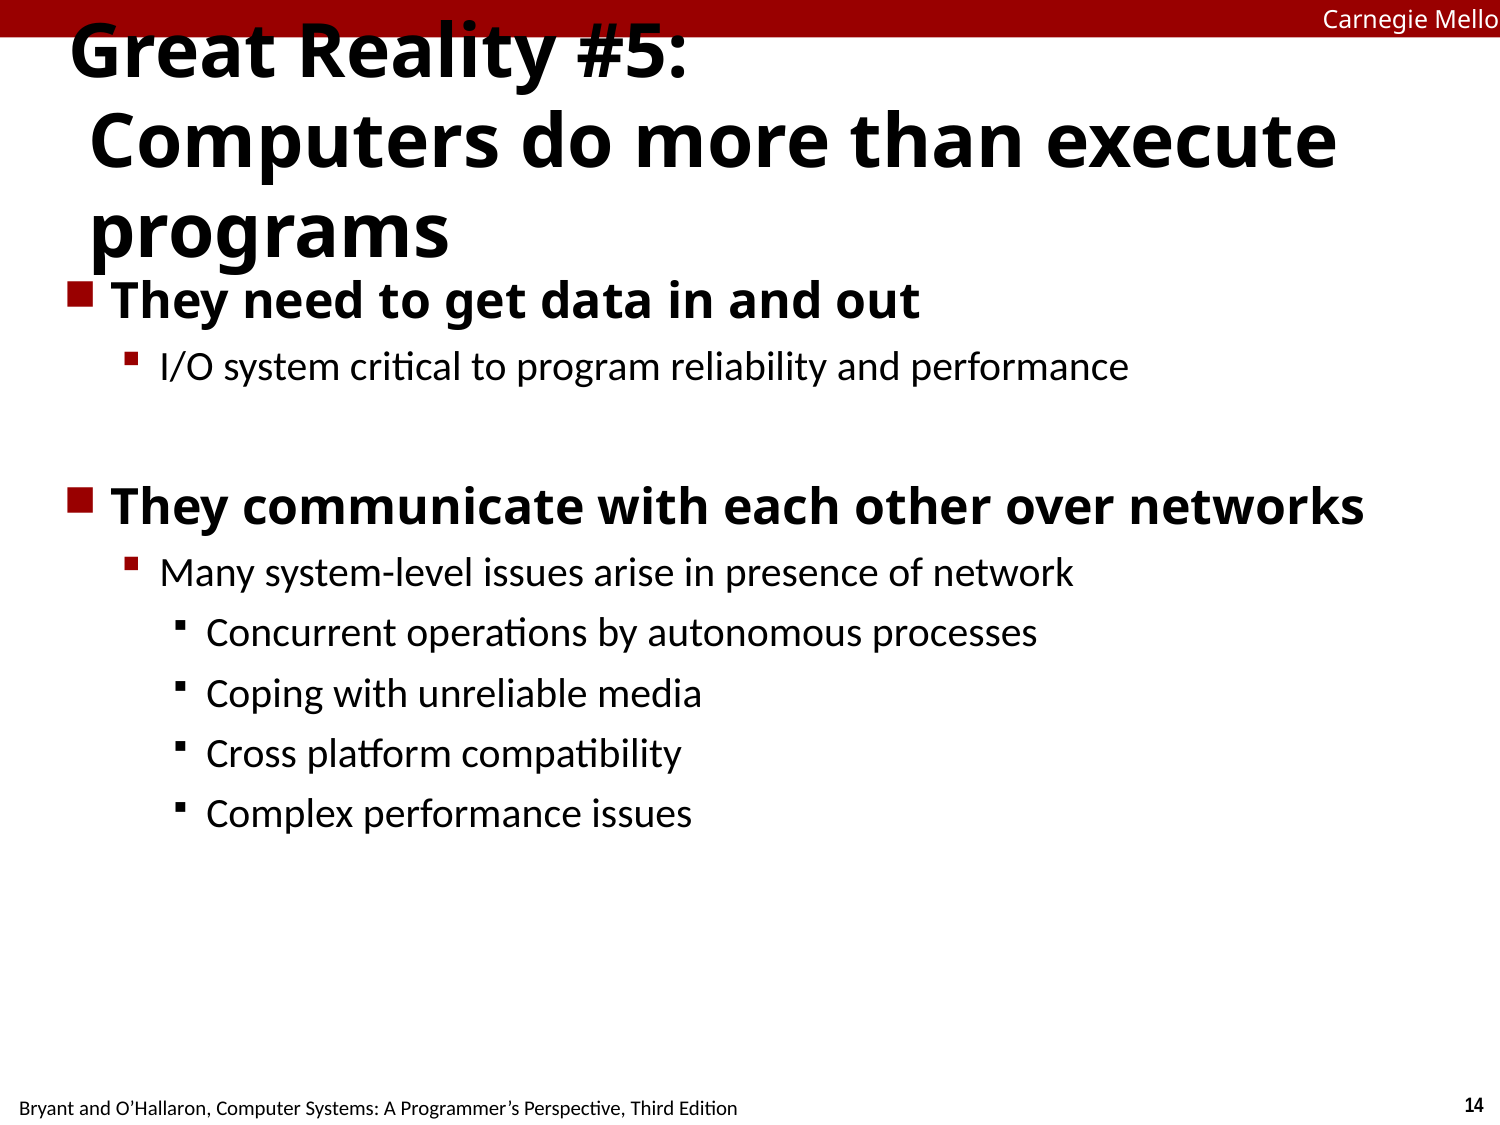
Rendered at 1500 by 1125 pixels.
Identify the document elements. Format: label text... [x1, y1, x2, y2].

text_box [0, 0, 1500, 38]
text_box Carnegie Mellon [1322, 3, 1500, 33]
list They need to get data in and out I/O system critical to program reliability and performance They communicate with each other over networks Many system-level issues arise in presence of network Concurrent operations by autonomous processes Coping with unreliable media Cross platform compatibility Complex performance issues [62, 262, 1438, 1122]
title Great Reality #5: Computers do more than execute programs [62, 41, 1463, 234]
